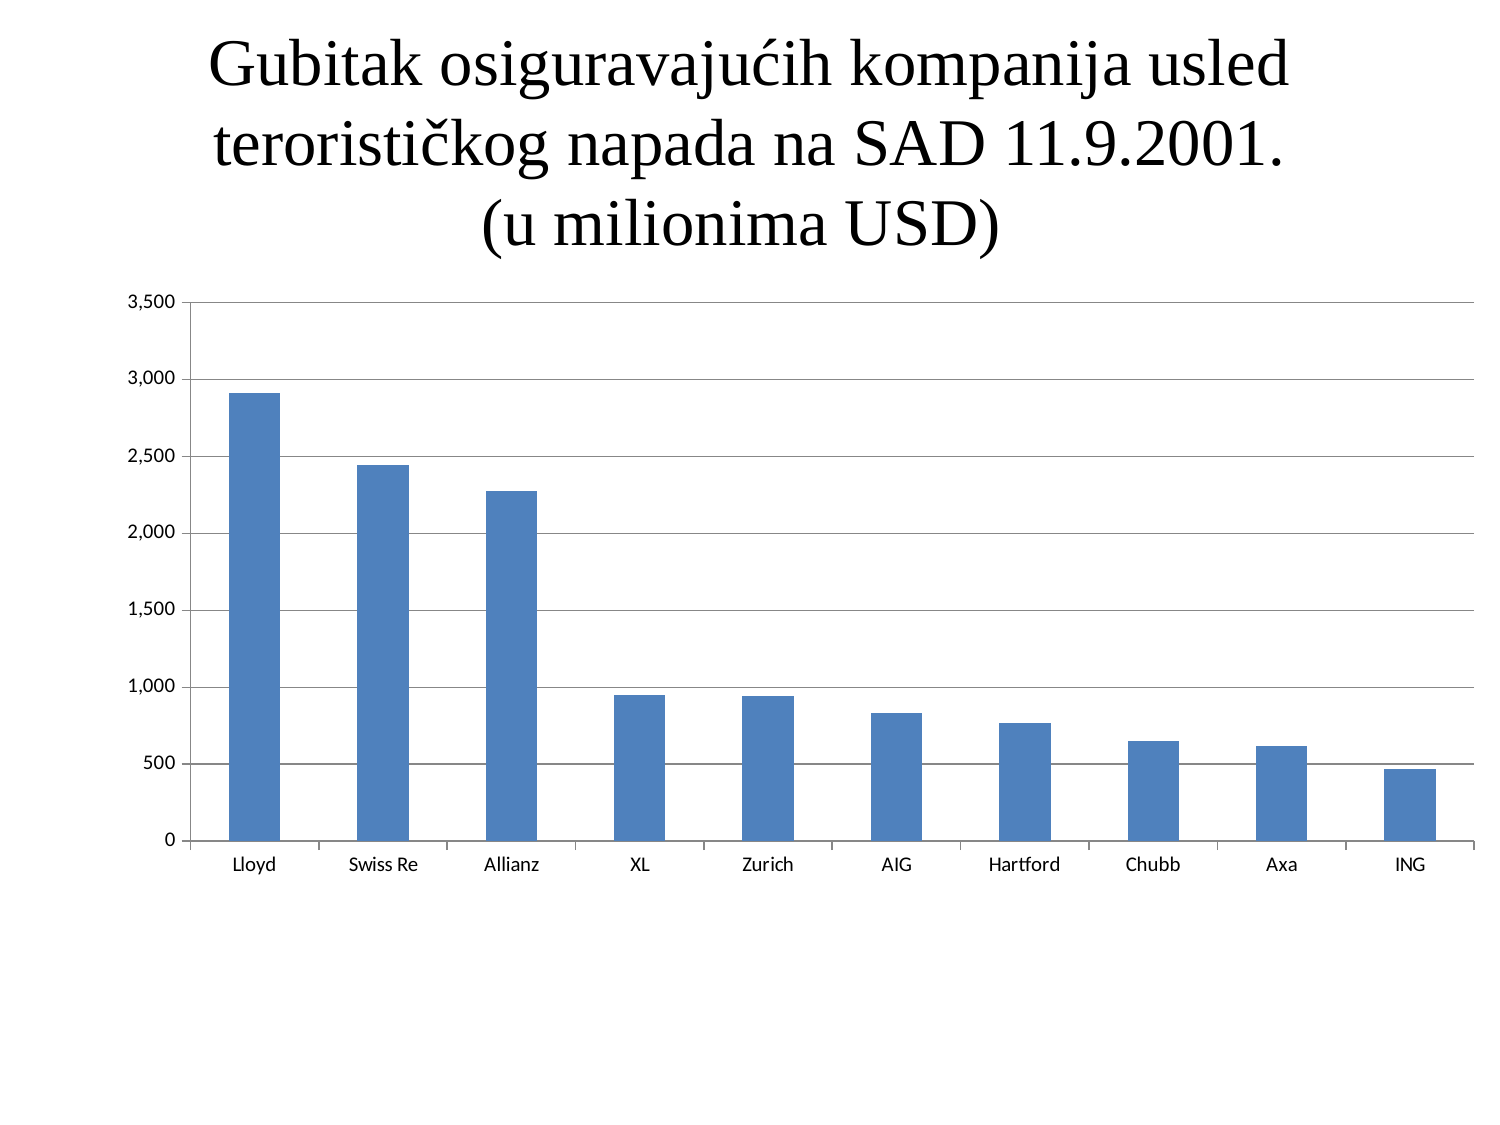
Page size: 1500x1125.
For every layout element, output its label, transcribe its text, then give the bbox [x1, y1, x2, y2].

chart [24, 262, 1476, 1006]
title Gubitak osiguravajućih kompanija usled terorističkog napada na SAD 11.9.2001. (u milionima USD) [75, 45, 1425, 233]
